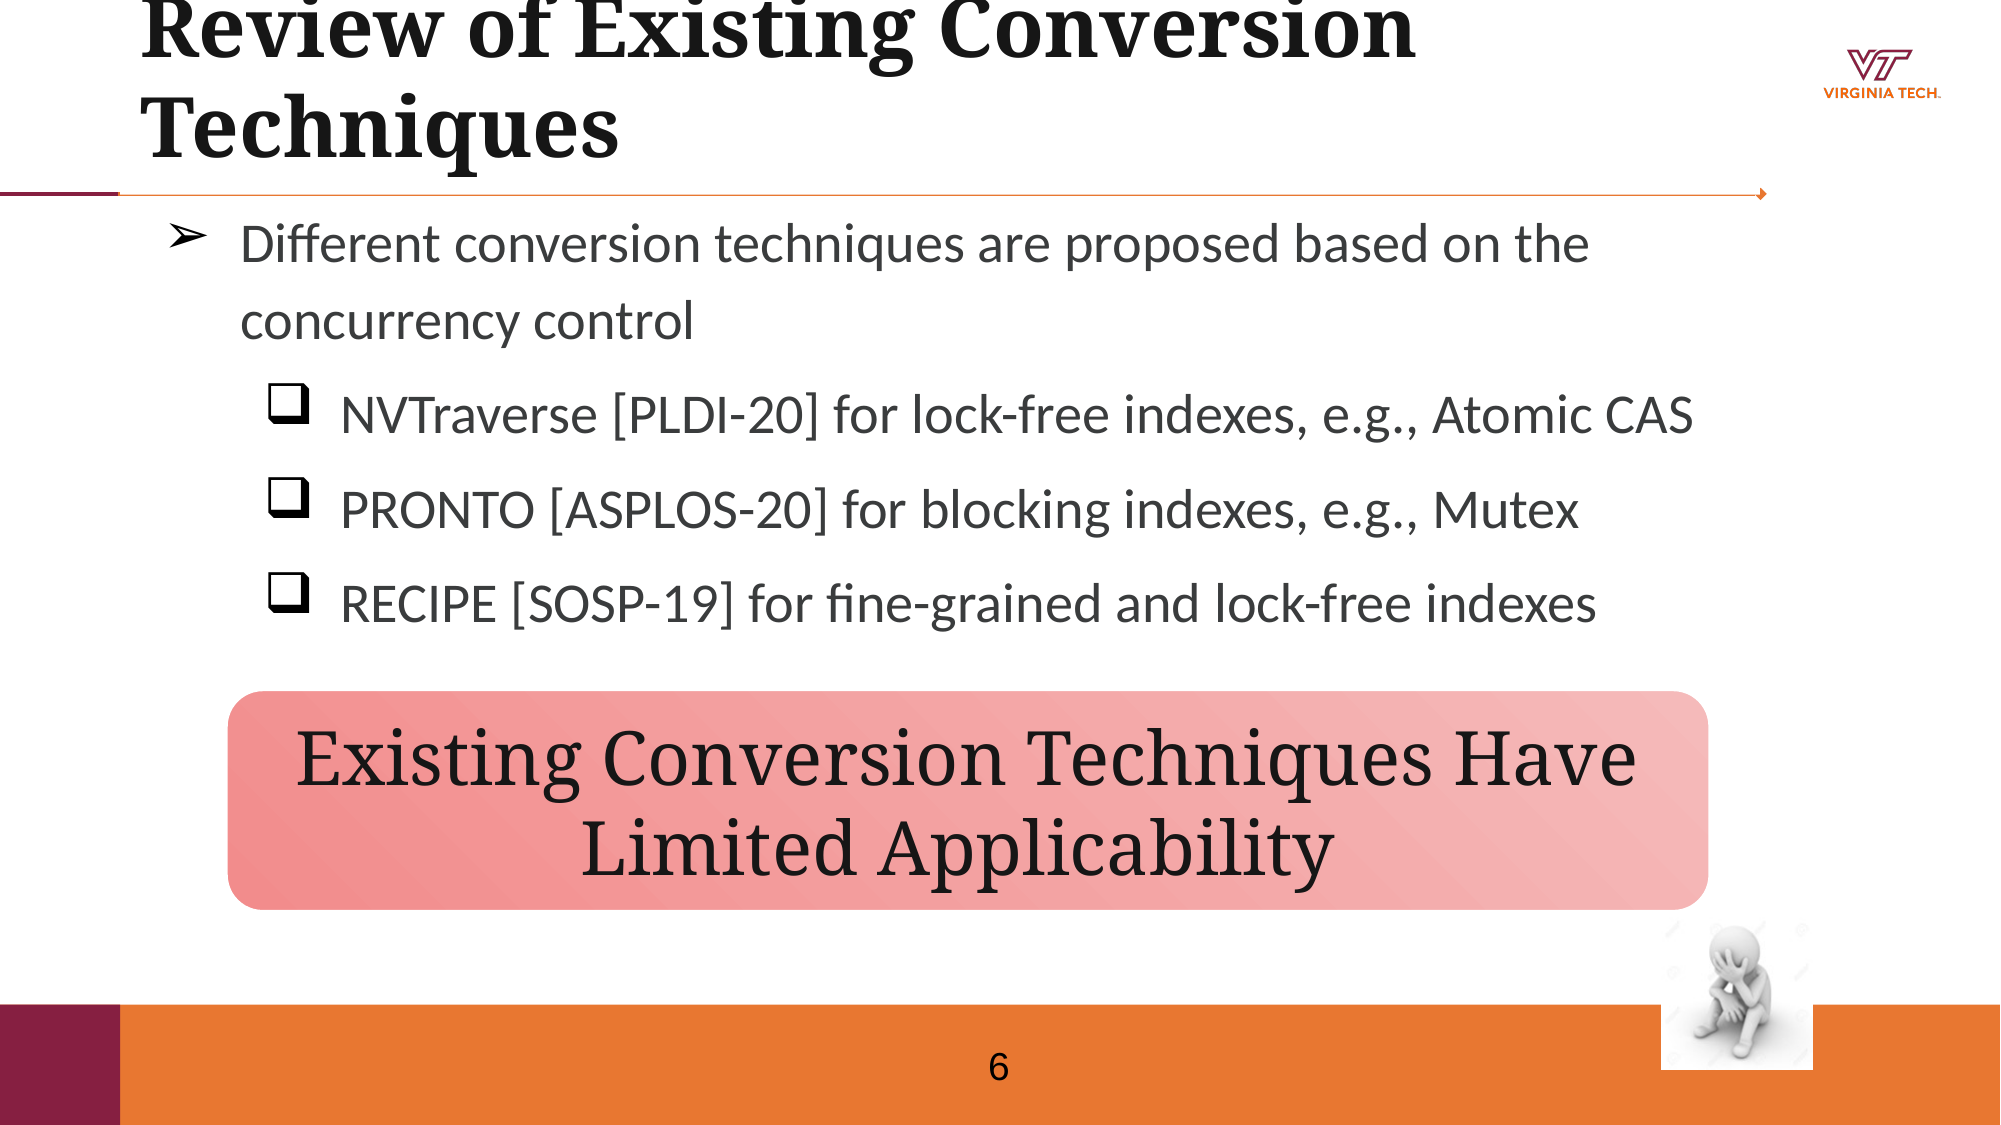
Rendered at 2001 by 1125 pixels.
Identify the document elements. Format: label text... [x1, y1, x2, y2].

picture [1661, 917, 1813, 1070]
text_box Existing Conversion Techniques Have Limited Applicability [223, 687, 1713, 915]
list Different conversion techniques are proposed based on the concurrency control NVTraverse [PLDI-20] for lock-free indexes, e.g., Atomic CAS PRONTO [ASPLOS-20] for blocking indexes, e.g., Mutex RECIPE [SOSP-19] for fine-grained and lock-free indexes [120, 175, 1760, 994]
slide_number 6 [878, 1004, 1119, 1125]
picture [1812, 38, 1948, 111]
title Review of Existing Conversion Techniques [118, 72, 1762, 197]
